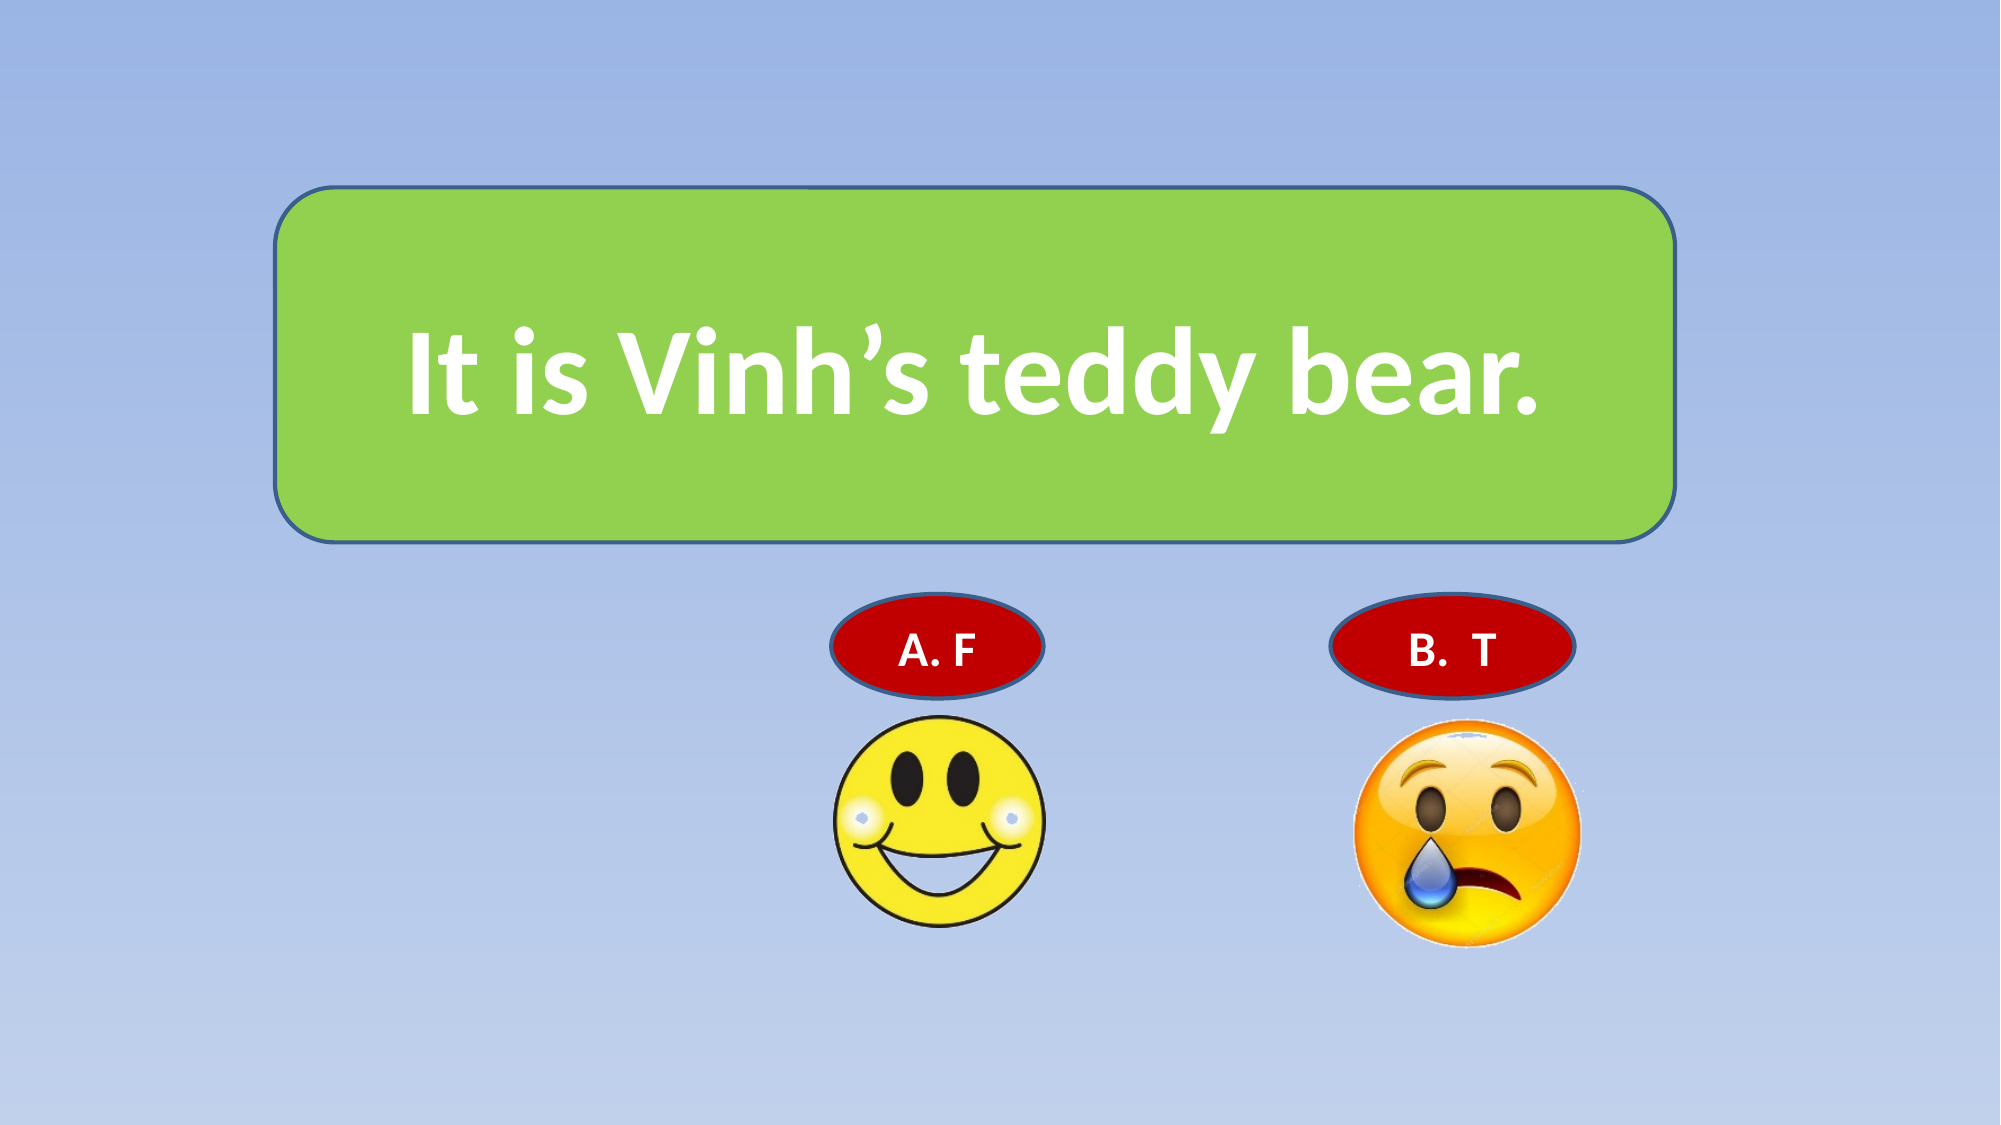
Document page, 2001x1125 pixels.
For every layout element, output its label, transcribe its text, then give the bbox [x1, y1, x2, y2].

text_box A. F [829, 591, 1046, 701]
text_box It is Vinh’s teddy bear. [272, 185, 1678, 545]
picture [833, 715, 1046, 929]
picture [1332, 698, 1603, 969]
text_box B. T [1328, 591, 1577, 696]
